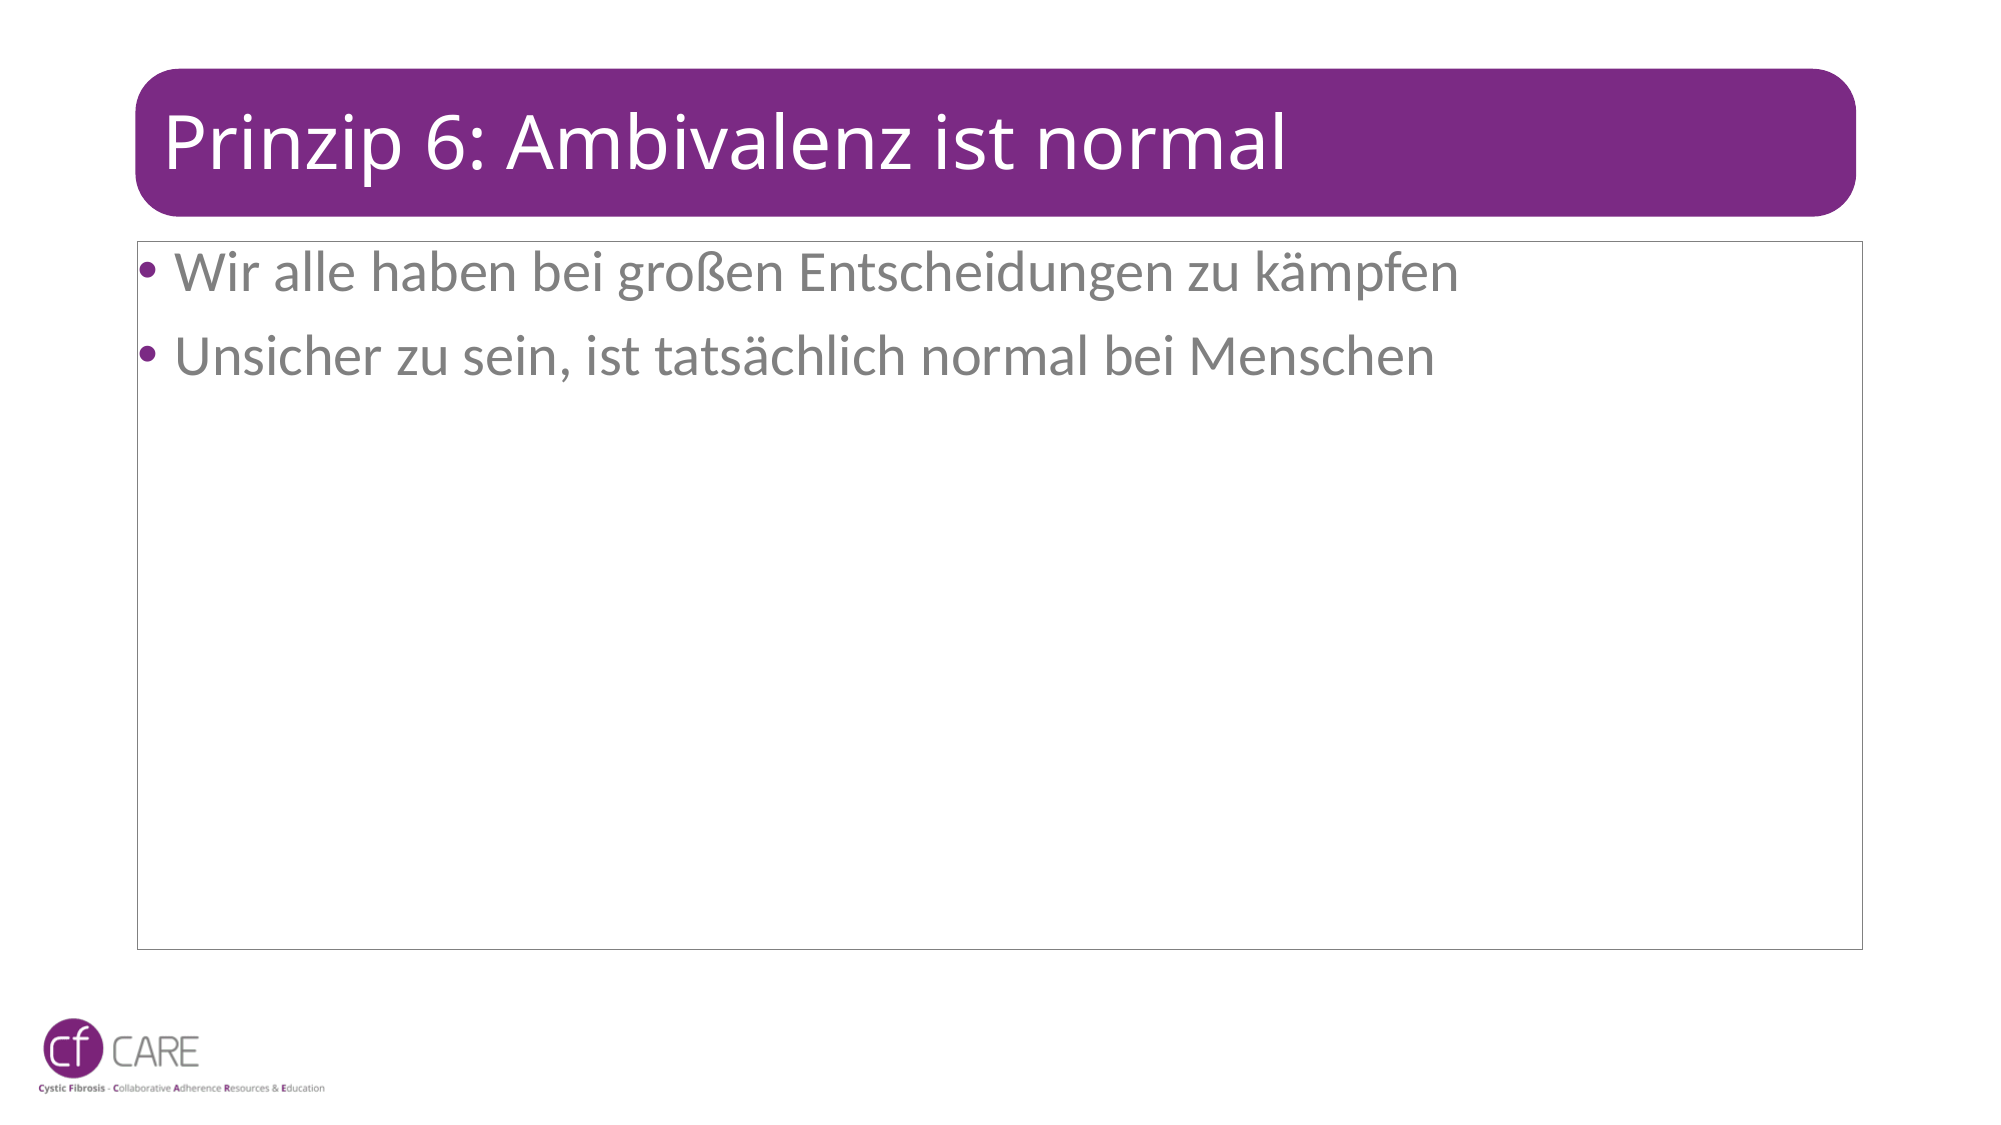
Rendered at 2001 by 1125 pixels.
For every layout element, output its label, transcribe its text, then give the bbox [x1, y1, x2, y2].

title Prinzip 6: Ambivalenz ist normal [162, 93, 1840, 203]
list Wir alle haben bei großen Entscheidungen zu kämpfen Unsicher zu sein, ist tatsächlich normal bei Menschen [137, 241, 1863, 950]
picture [33, 1013, 332, 1100]
